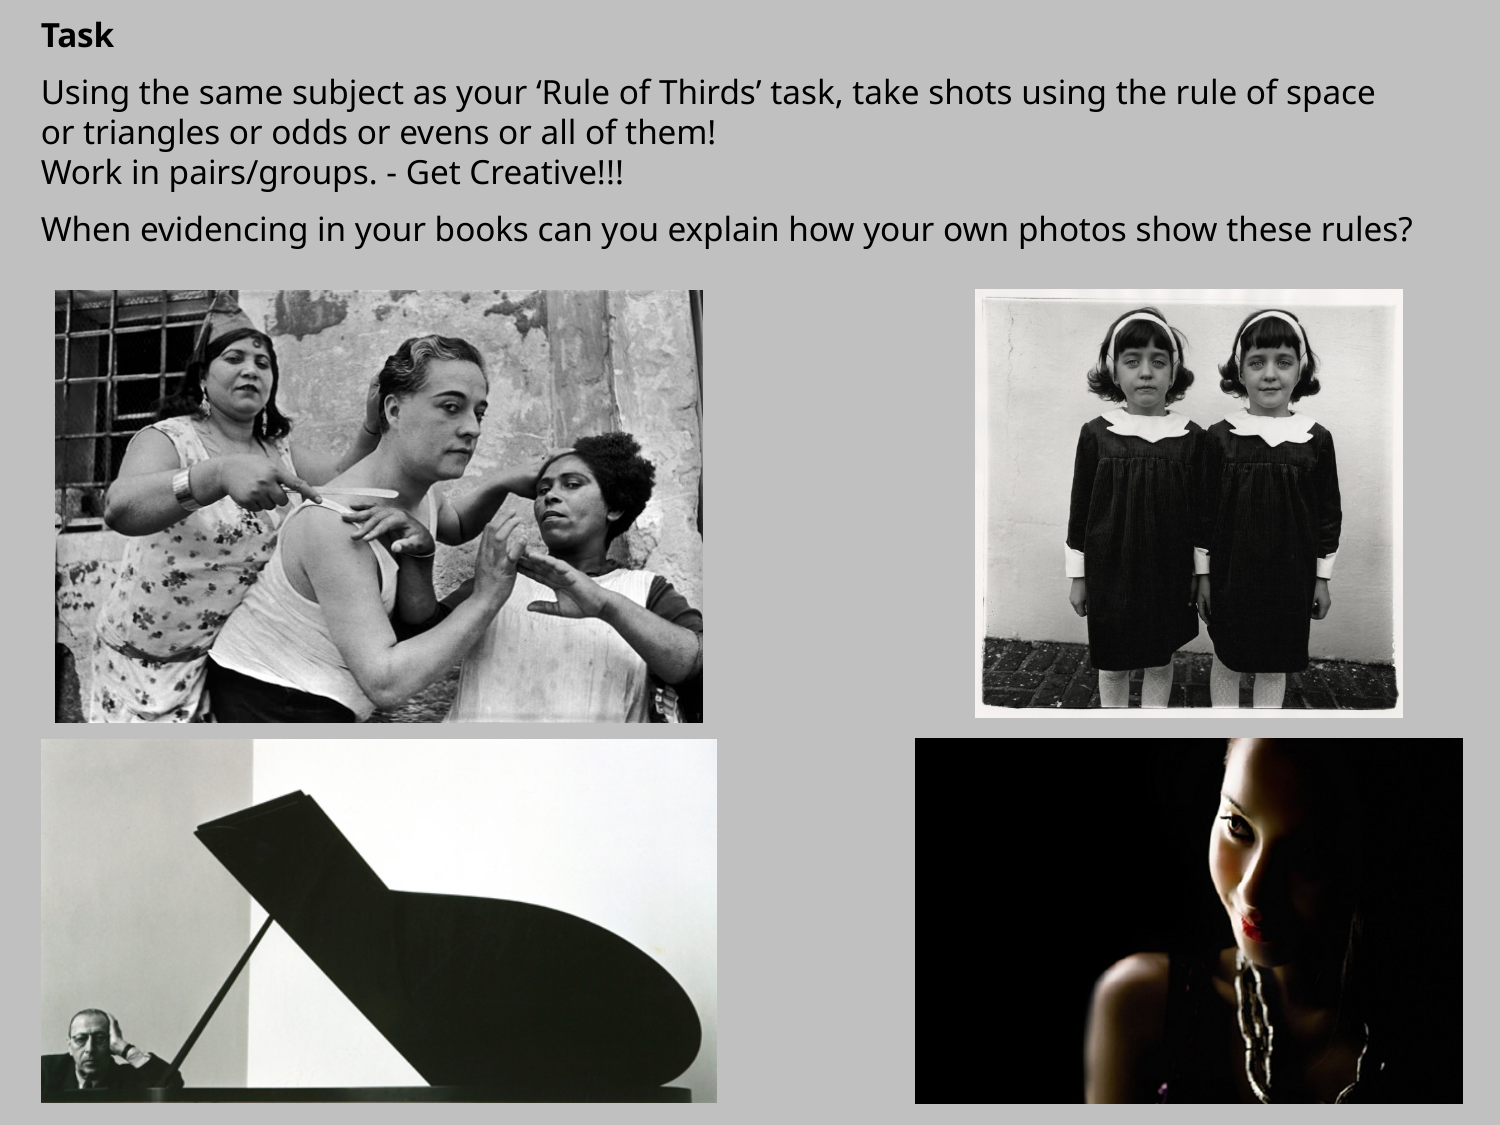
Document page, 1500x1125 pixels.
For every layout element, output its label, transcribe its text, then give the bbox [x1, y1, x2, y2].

picture [54, 290, 703, 723]
picture [915, 738, 1464, 1104]
picture [975, 288, 1403, 718]
picture [40, 739, 718, 1104]
text_box Task Using the same subject as your ‘Rule of Thirds’ task, take shots using the rule of space or triangles or odds or evens or all of them! Work in pairs/groups. - Get Creative!!! When evidencing in your books can you explain how your own photos show these rules? [26, 7, 1432, 255]
